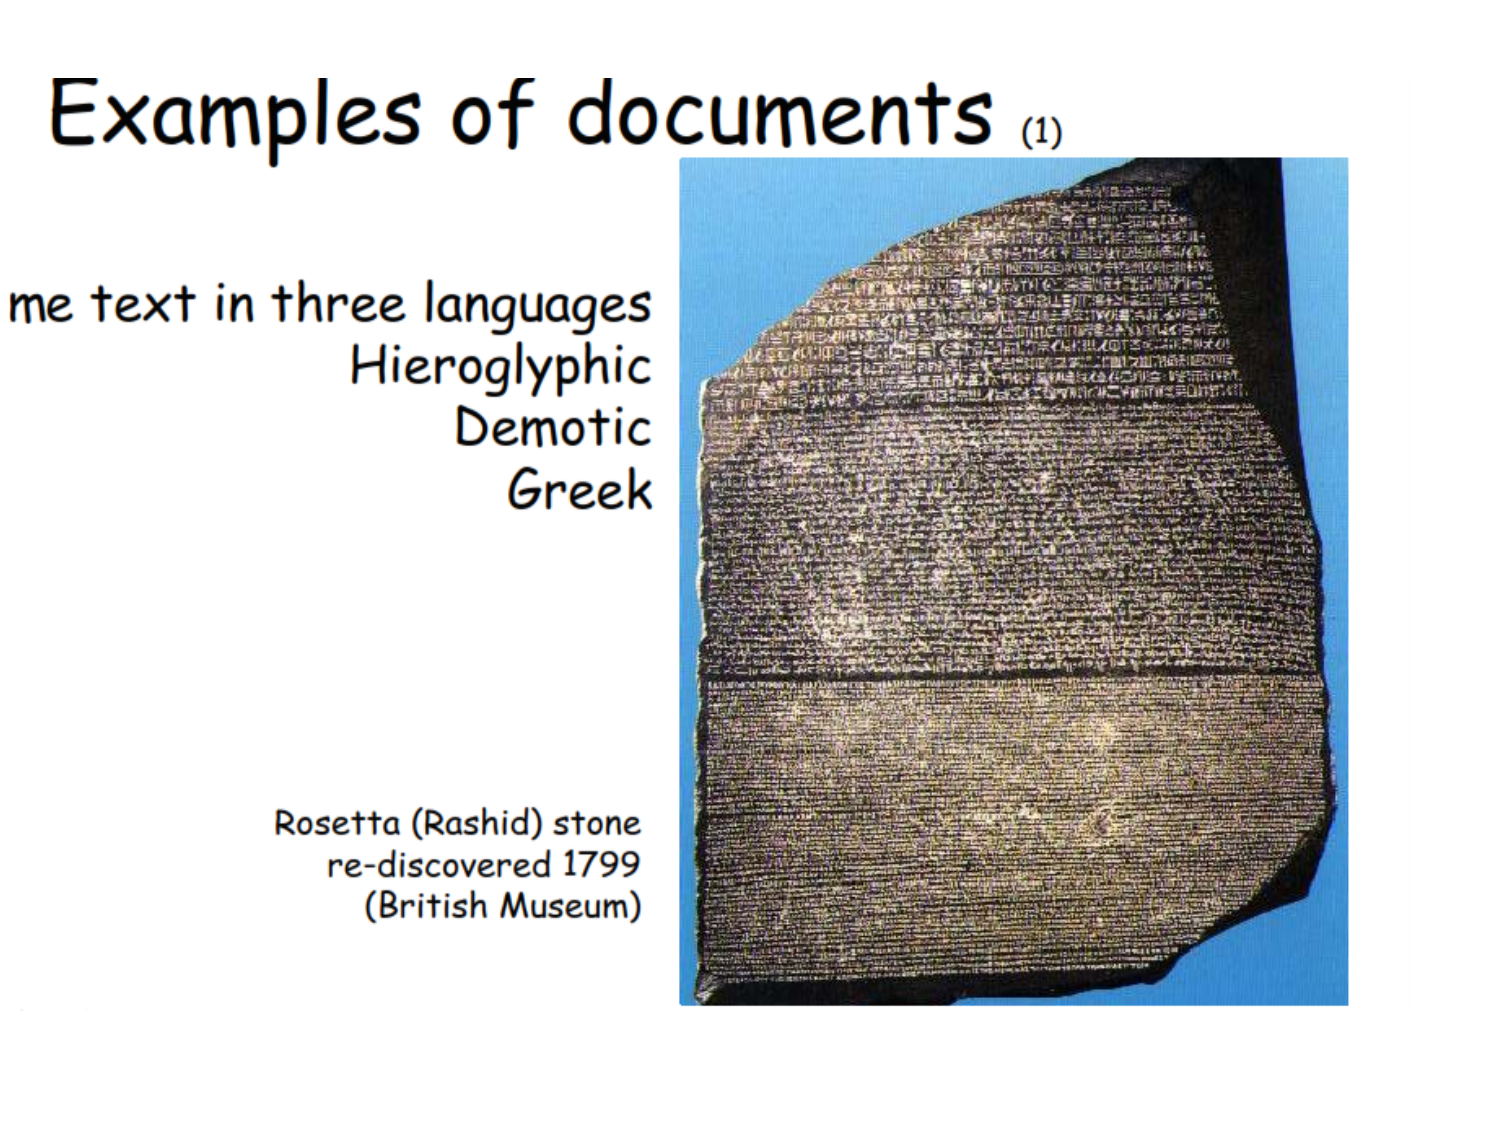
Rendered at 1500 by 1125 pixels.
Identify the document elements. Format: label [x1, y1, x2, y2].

picture [9, 77, 1435, 1011]
